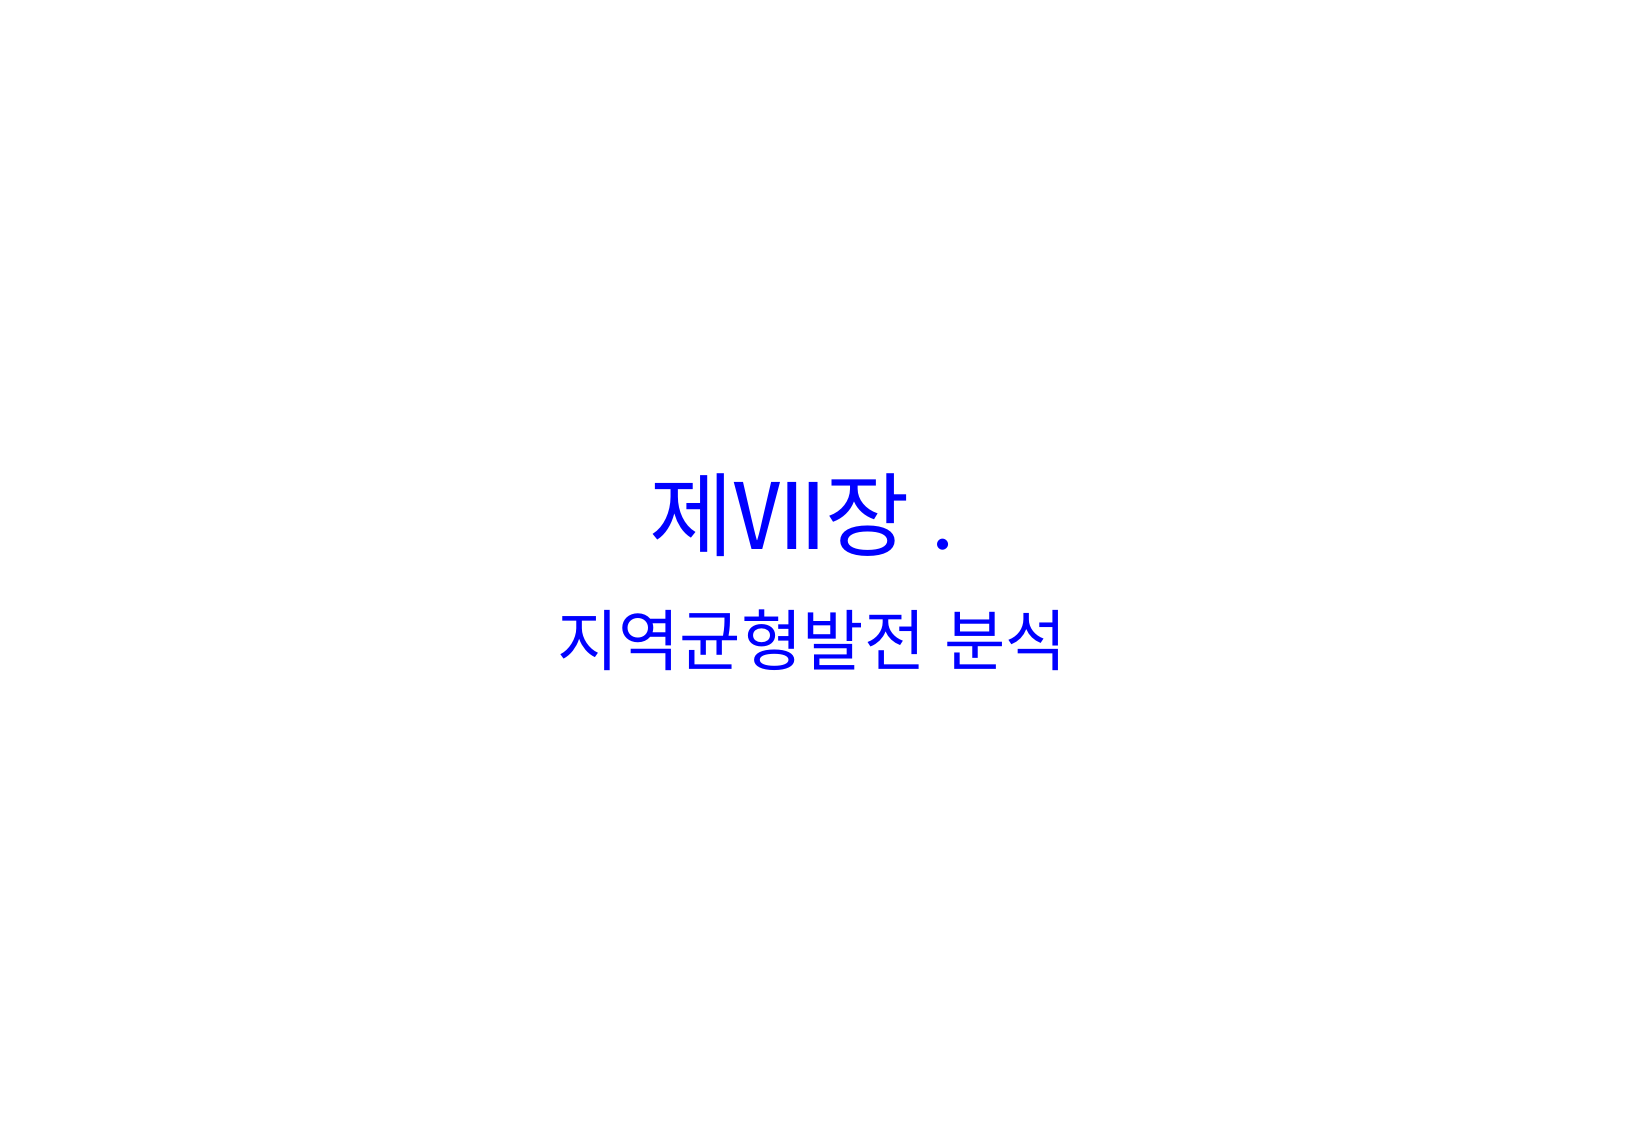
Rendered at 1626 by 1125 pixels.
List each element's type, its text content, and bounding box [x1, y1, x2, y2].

subtitle 지역균형발전 분석 [203, 590, 1422, 863]
title 제Ⅶ장. [121, 184, 1504, 576]
